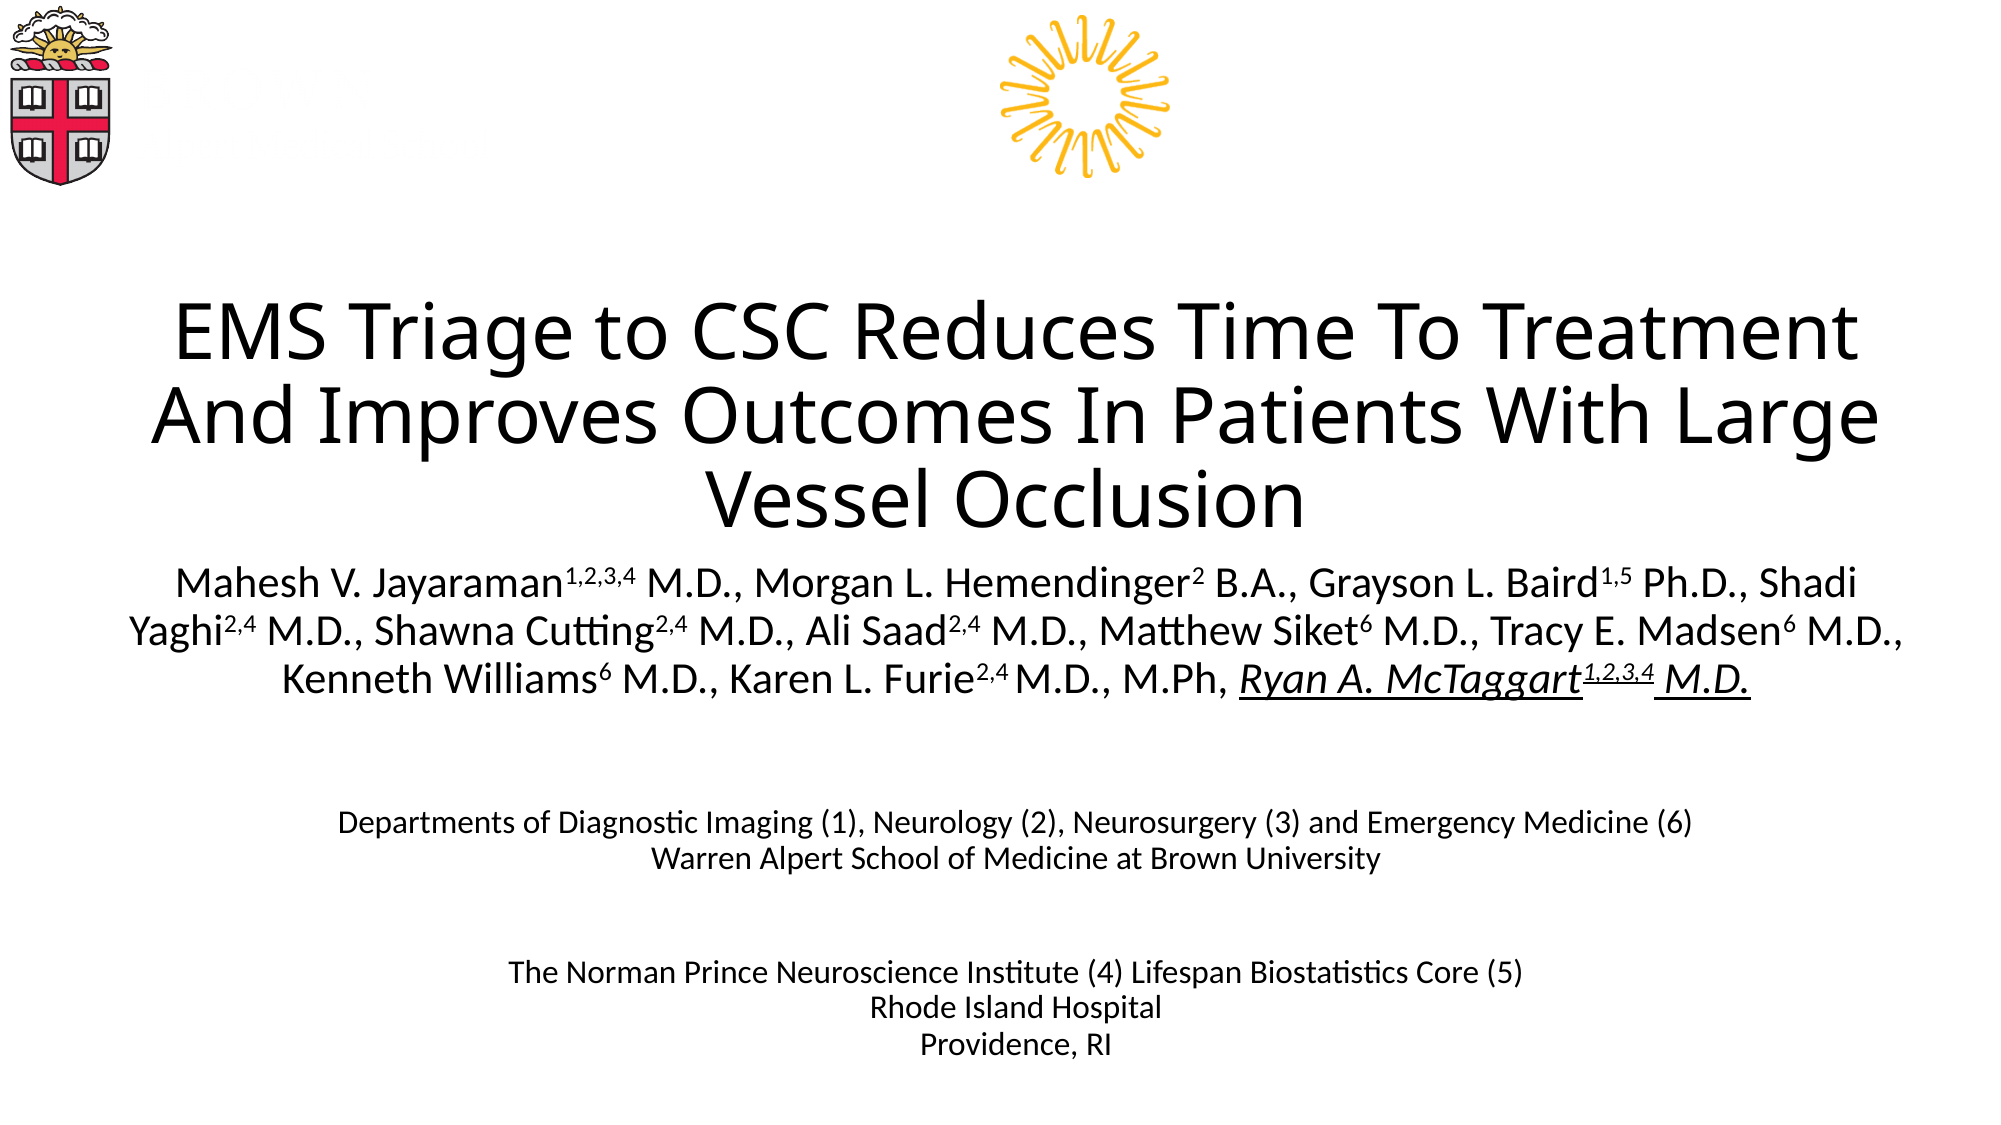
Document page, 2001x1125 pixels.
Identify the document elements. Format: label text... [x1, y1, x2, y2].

title EMS Triage to CSC Reduces Time To Treatment And Improves Outcomes In Patients With Large Vessel Occlusion [112, 126, 1921, 551]
picture [0, 0, 500, 192]
subtitle Mahesh V. Jayaraman1,2,3,4 M.D., Morgan L. Hemendinger2 B.A., Grayson L. Baird1,5 Ph.D., Shadi Yaghi2,4 M.D., Shawna Cutting2,4 M.D., Ali Saad2,4 M.D., Matthew Siket6 M.D., Tracy E. Madsen6 M.D., Kenneth Williams6 M.D., Karen L. Furie2,4 M.D., M.Ph, Ryan A. McTaggart1,2,3,4 M.D. Departments of Diagnostic Imaging (1), Neurology (2), Neurosurgery (3) and Emergency Medicine (6) Warren Alpert School of Medicine at Brown University The Norman Prince Neuroscience Institute (4) Lifespan Biostatistics Core (5) Rhode Island Hospital Providence, RI [112, 551, 1921, 1125]
picture [1000, 15, 1800, 178]
